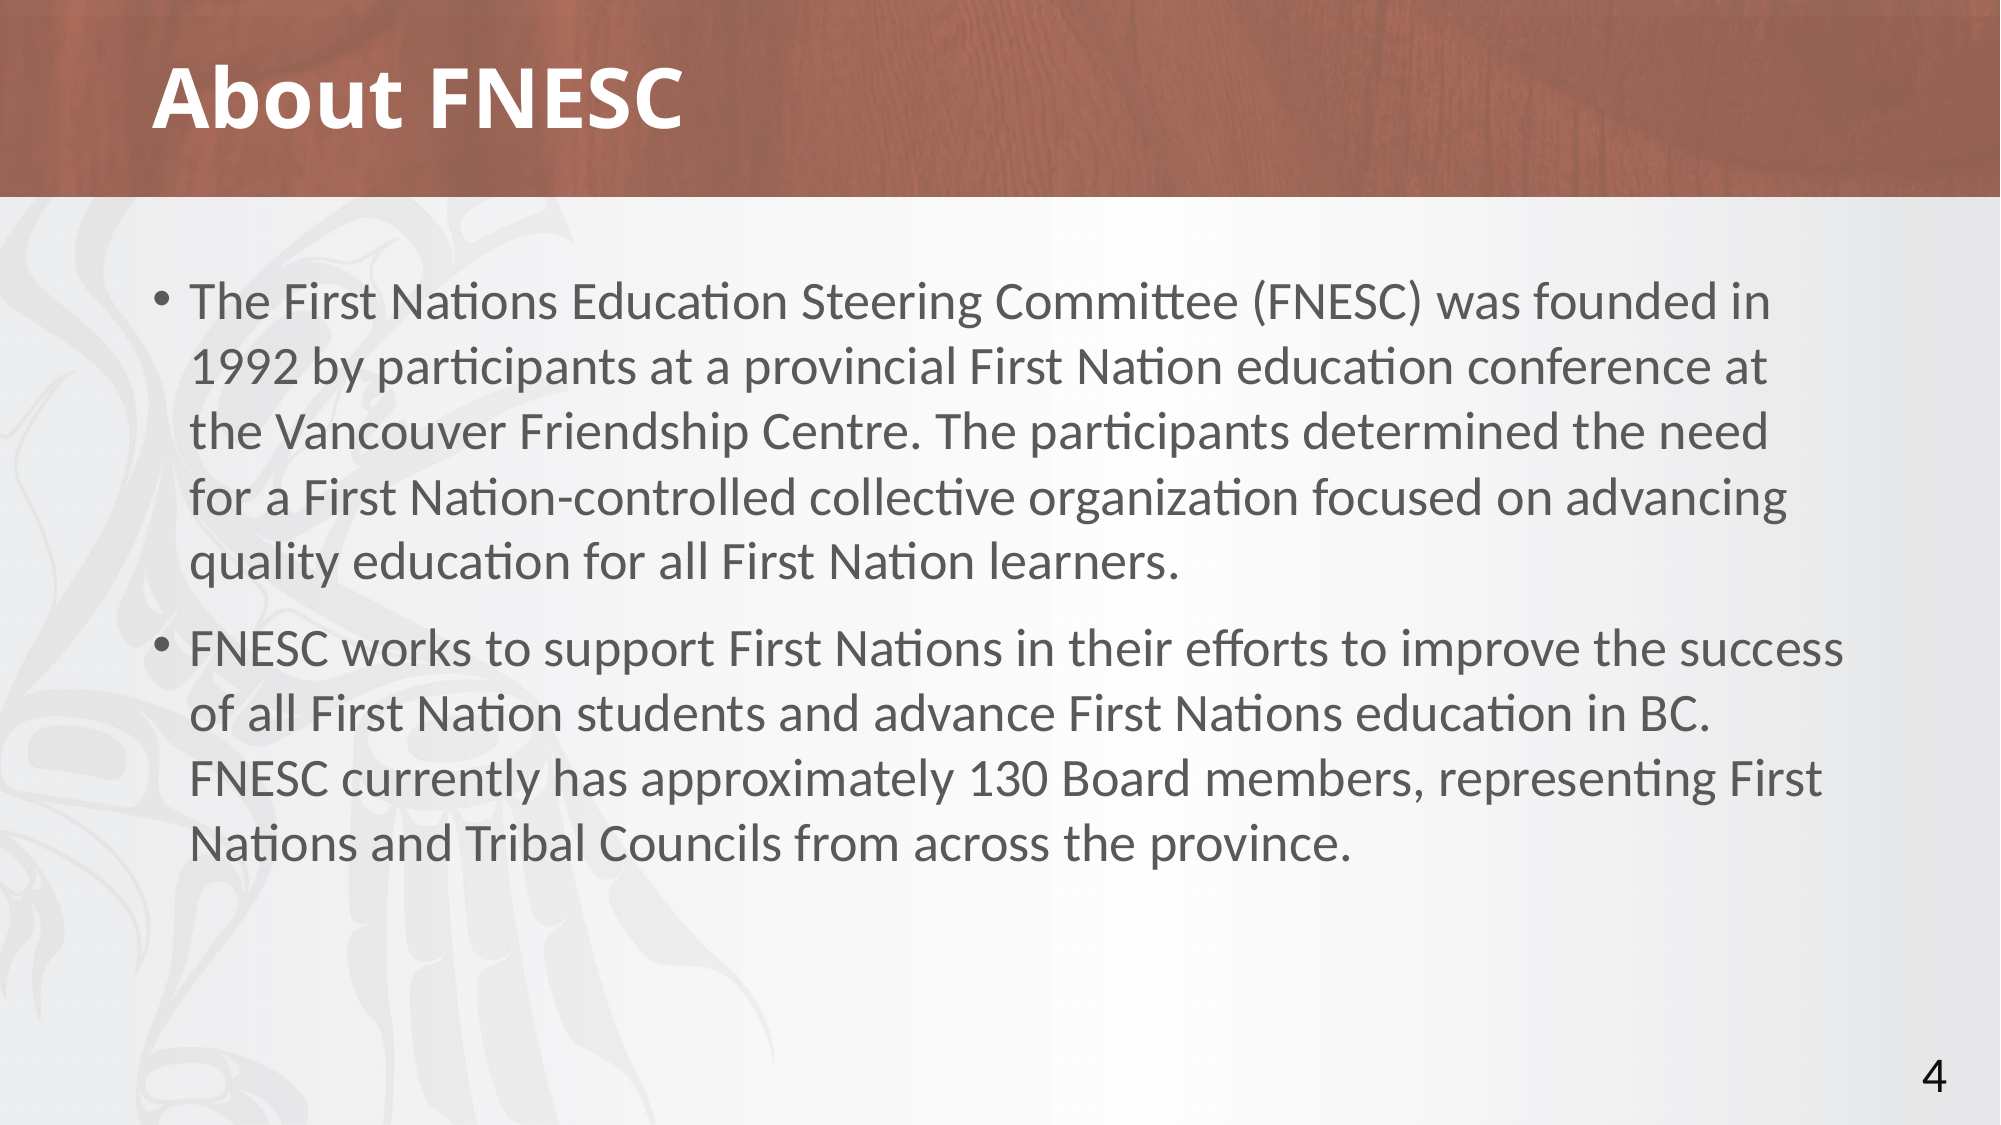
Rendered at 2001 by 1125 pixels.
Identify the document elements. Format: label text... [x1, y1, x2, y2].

title About FNESC [137, 28, 1863, 177]
list The First Nations Education Steering Committee (FNESC) was founded in 1992 by participants at a provincial First Nation education conference at the Vancouver Friendship Centre. The participants determined the need for a First Nation-controlled collective organization focused on advancing quality education for all First Nation learners. FNESC works to support First Nations in their efforts to improve the success of all First Nation students and advance First Nations education in BC. FNESC currently has approximately 130 Board members, representing First Nations and Tribal Councils from across the province. [137, 257, 1863, 1014]
slide_number 4 [1727, 1042, 1962, 1103]
